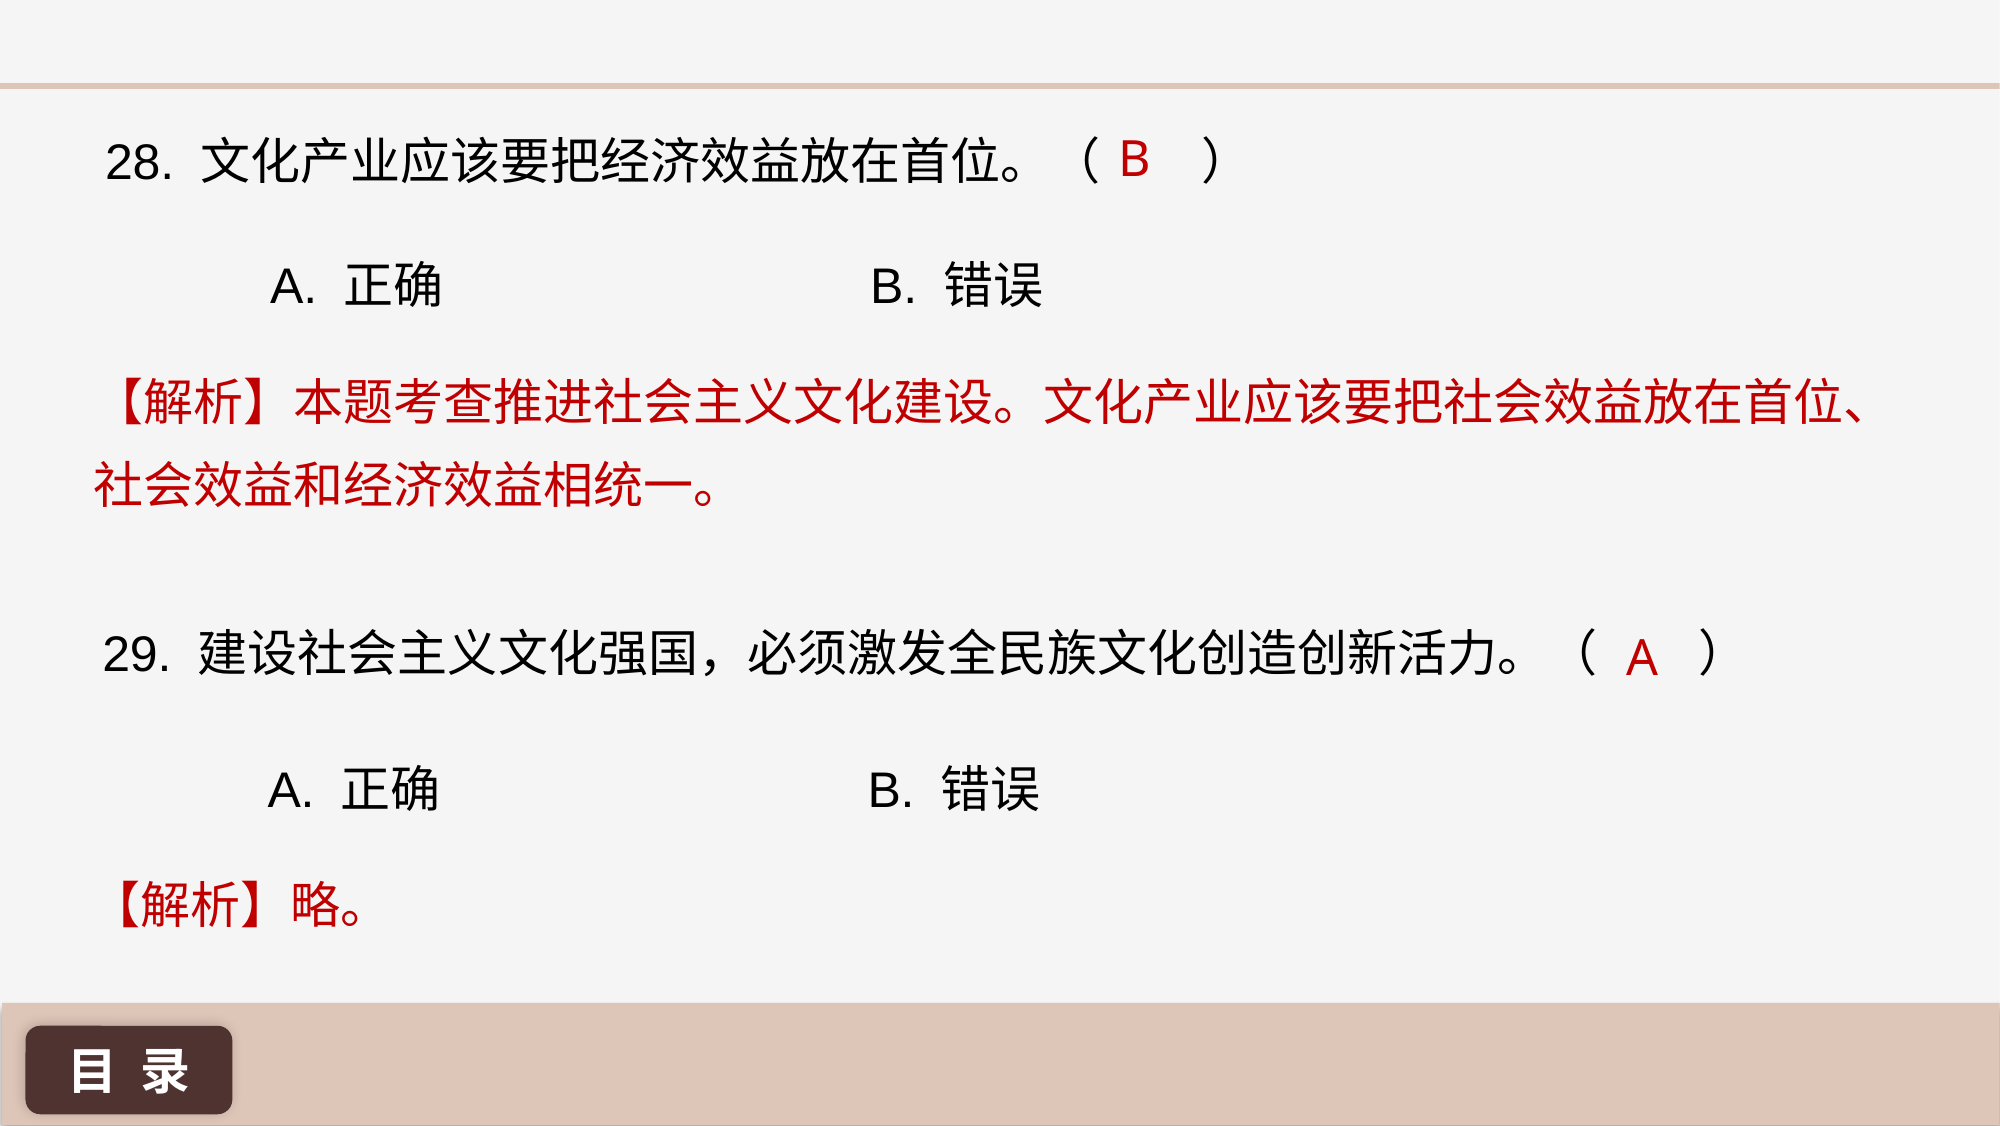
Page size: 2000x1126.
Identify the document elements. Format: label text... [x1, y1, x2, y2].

text_box 【解析】略。 [75, 842, 1864, 957]
text_box A [1566, 594, 1718, 685]
text_box 29. 建设社会主义文化强国，必须激发全民族文化创造创新活力。（ ） [87, 594, 1902, 689]
text_box A. 正确 B. 错误 [252, 730, 1919, 825]
text_box 28. 文化产业应该要把经济效益放在首位。（ ） [90, 102, 1904, 197]
text_box A. 正确 B. 错误 [255, 227, 1922, 322]
text_box 【解析】本题考查推进社会主义文化建设。文化产业应该要把社会效益放在首位、社会效益和经济效益相统一。 [78, 339, 1867, 434]
text_box B [1058, 95, 1210, 186]
